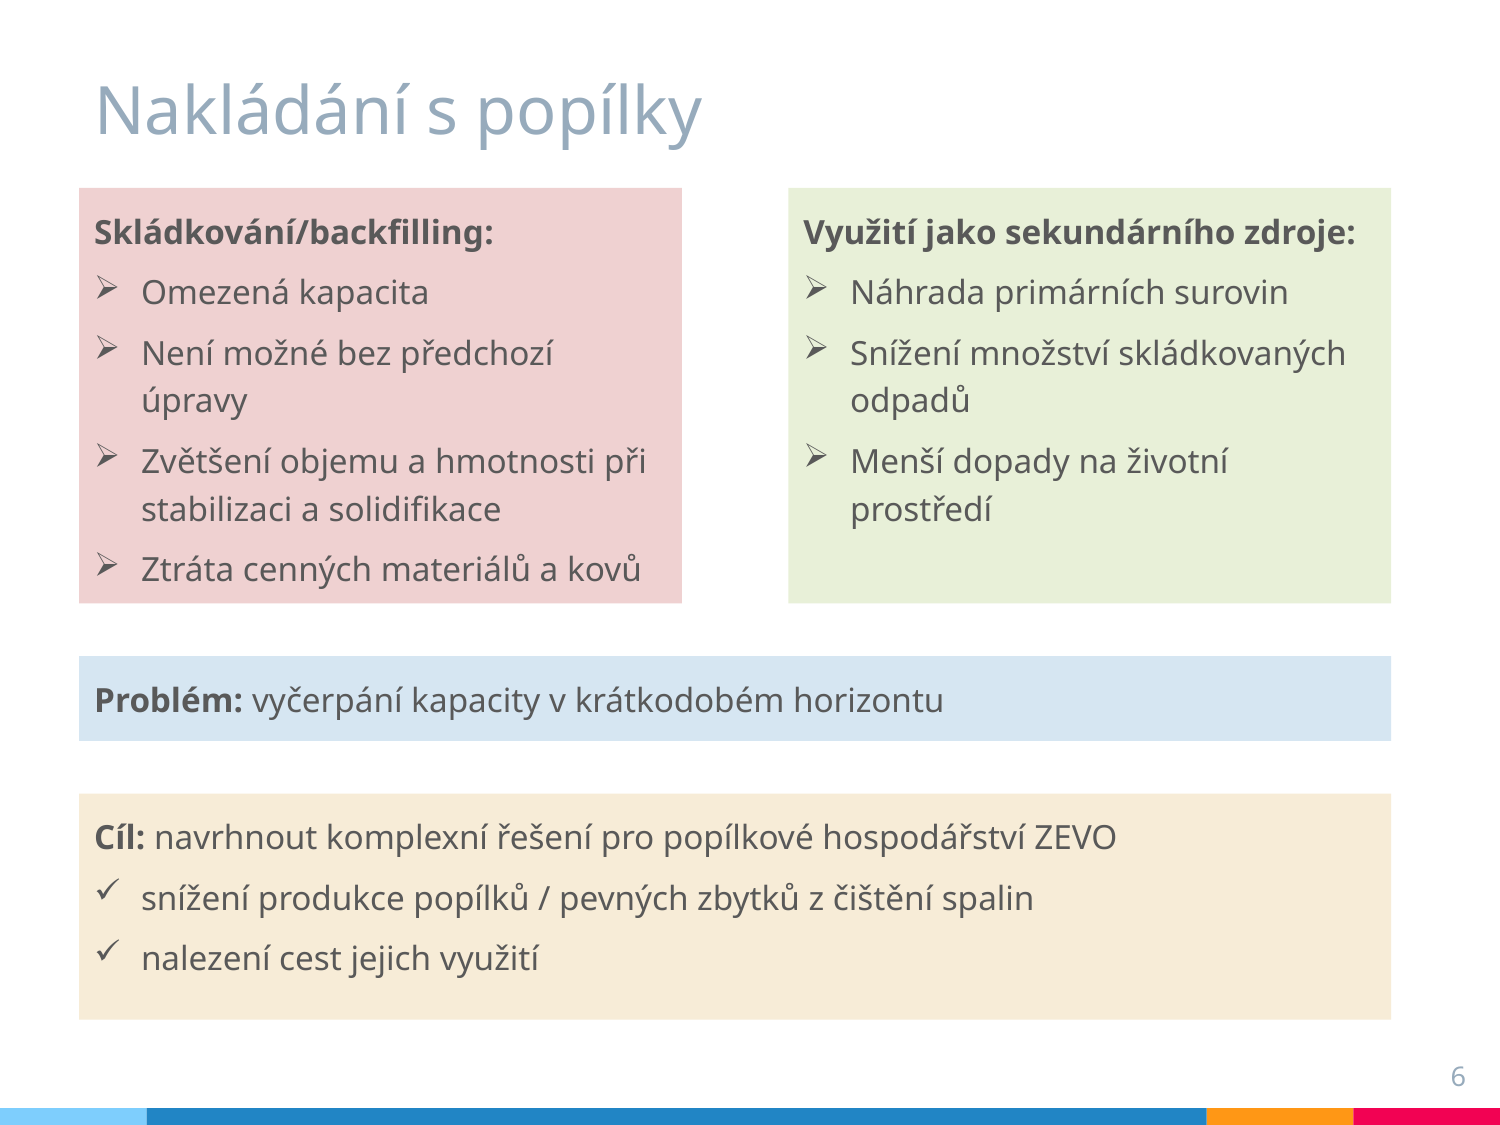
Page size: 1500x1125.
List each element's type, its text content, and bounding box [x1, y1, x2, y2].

text_box Cíl: navrhnout komplexní řešení pro popílkové hospodářství ZEVO snížení produkce popílků / pevných zbytků z čištění spalin nalezení cest jejich využití [79, 793, 1392, 1020]
text_box Využití jako sekundárního zdroje: Náhrada primárních surovin Snížení množství skládkovaných odpadů Menší dopady na životní prostředí [788, 187, 1392, 604]
text_box Problém: vyčerpání kapacity v krátkodobém horizontu [79, 656, 1392, 741]
text_box Skládkování/backfilling: Omezená kapacita Není možné bez předchozí úpravy Zvětšení objemu a hmotnosti při stabilizaci a solidifikace Ztráta cenných materiálů a kovů [79, 187, 682, 604]
slide_number 6 [1391, 1043, 1482, 1113]
title Nakládání s popílky [79, 47, 1423, 163]
